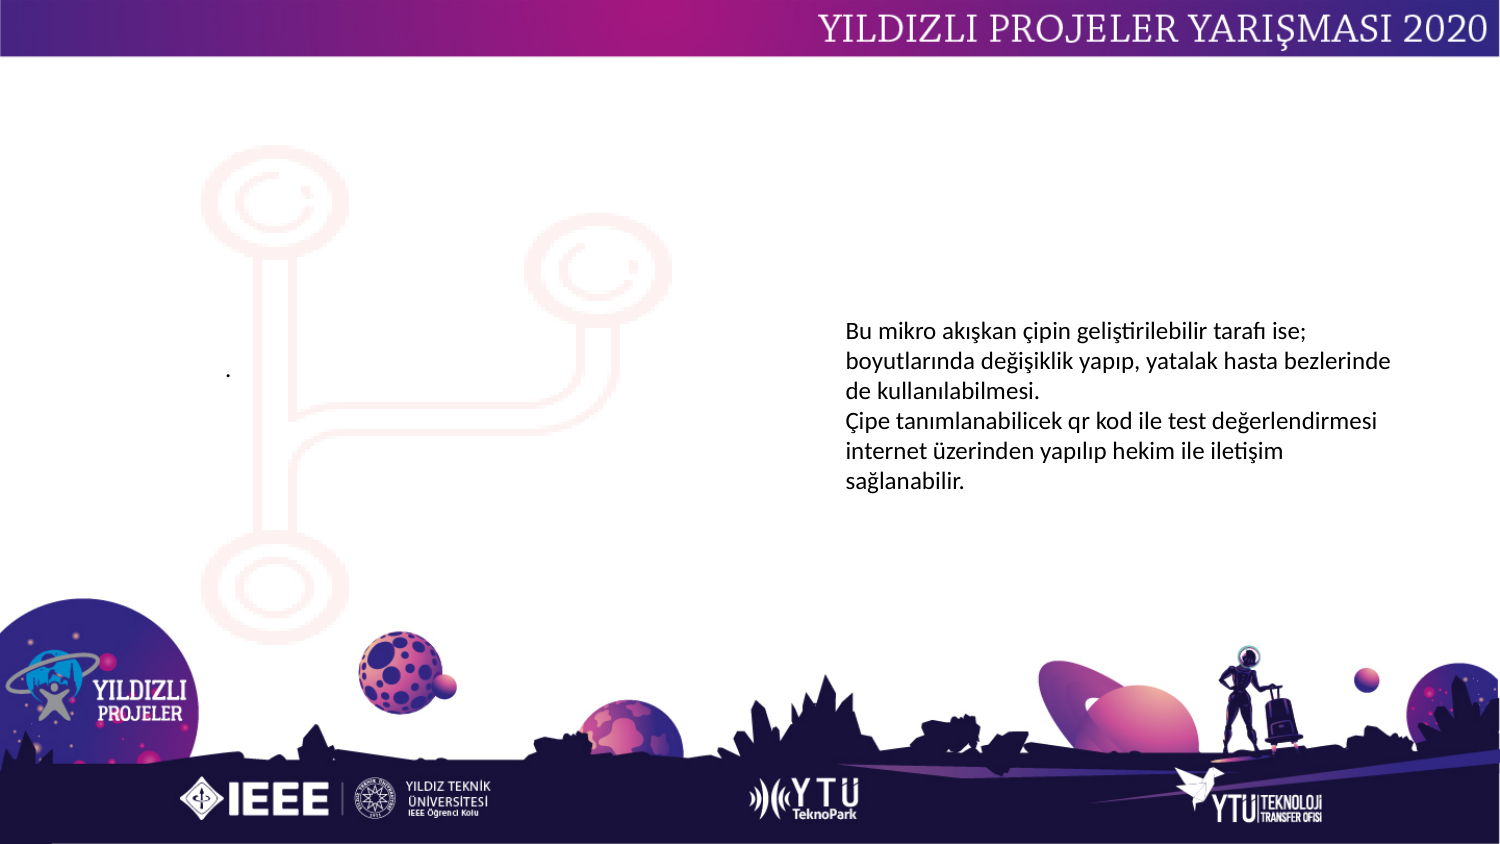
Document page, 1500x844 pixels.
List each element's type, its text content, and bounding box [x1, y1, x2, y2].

picture [0, 58, 875, 733]
text_box Bu mikro akışkan çipin geliştirilebilir tarafı ise; boyutlarında değişiklik yapıp, yatalak hasta bezlerinde de kullanılabilmesi. Çipe tanımlanabilicek qr kod ile test değerlendirmesi internet üzerinden yapılıp hekim ile iletişim sağlanabilir. [879, 307, 1418, 496]
text_box [879, 496, 1275, 694]
text_box [0, 0, 1500, 844]
